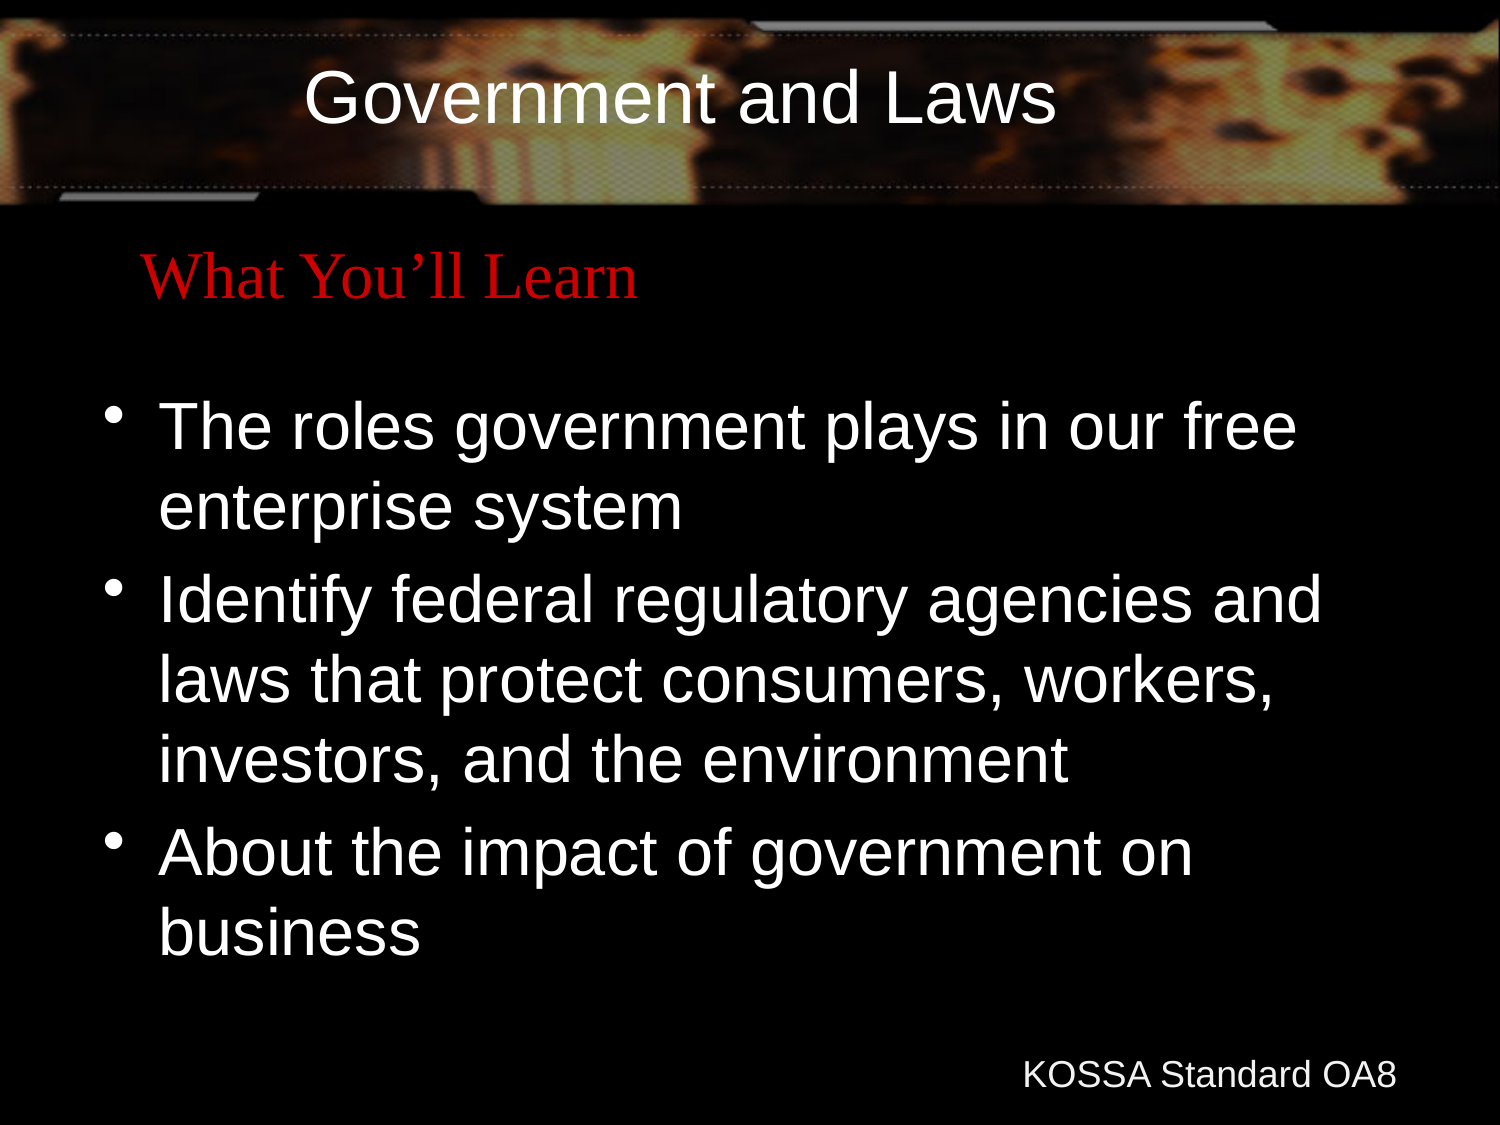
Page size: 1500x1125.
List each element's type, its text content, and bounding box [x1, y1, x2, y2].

picture [0, 0, 1500, 1125]
title Government and Laws [50, 0, 1313, 188]
text_box What You’ll Learn [125, 224, 1050, 320]
list The roles government plays in our free enterprise system Identify federal regulatory agencies and laws that protect consumers, workers, investors, and the environment About the impact of government on business [87, 375, 1363, 1050]
